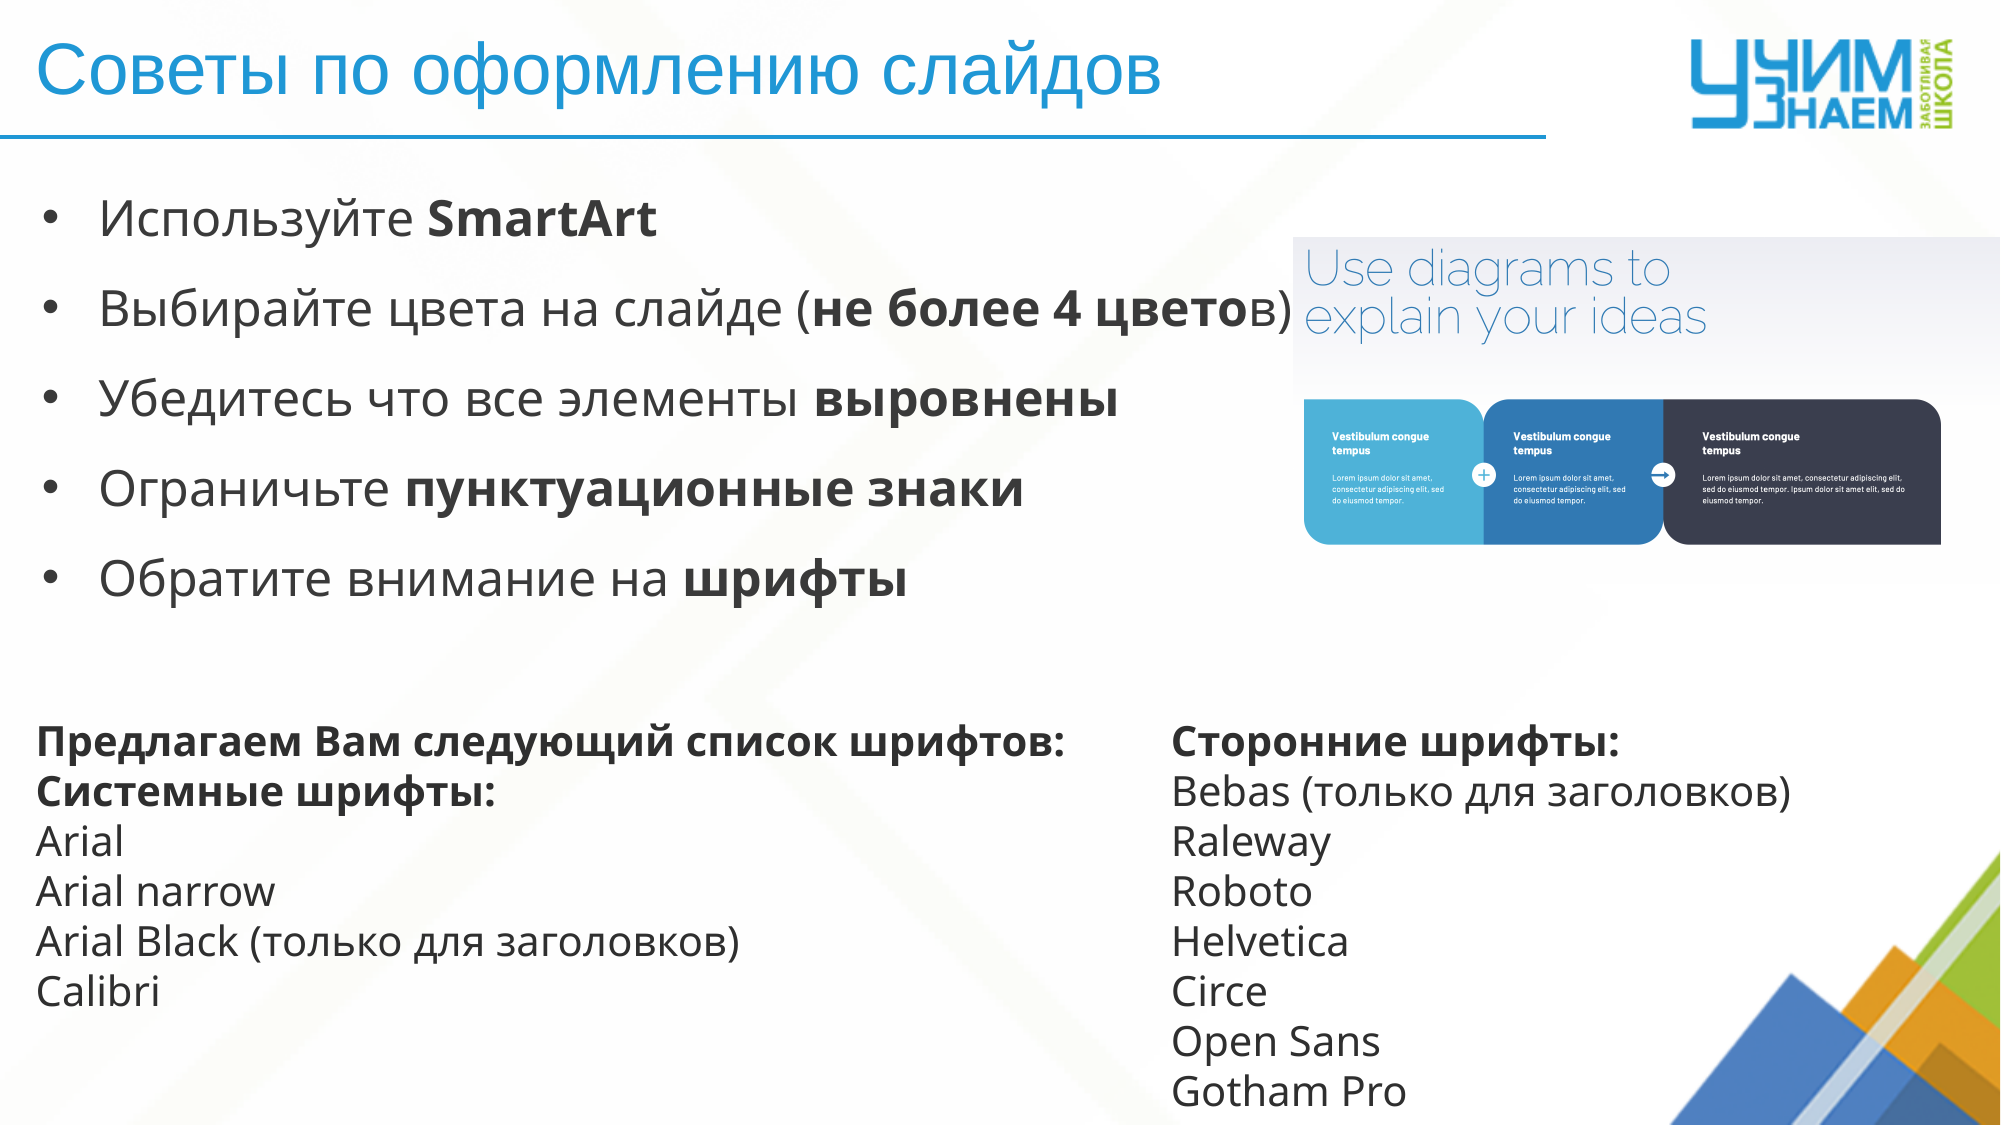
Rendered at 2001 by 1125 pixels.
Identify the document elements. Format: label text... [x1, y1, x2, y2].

text_box Советы по оформлению слайдов [20, 14, 1304, 117]
text_box Используйте SmartArt Выбирайте цвета на слайде (не более 4 цветов) Убедитесь что все элементы выровнены Ограничьте пунктуационные знаки Обратите внимание на шрифты [27, 148, 1319, 707]
text_box Предлагаем Вам следующий список шрифтов: Системные шрифты: Arial Arial narrow Arial Black (только для заголовков) Calibri Сторонние шрифты: Bebas (только для заголовков) Raleway Roboto Helvetica Circe Open Sans Gotham Pro [20, 707, 2000, 1125]
picture [0, 0, 2001, 1125]
